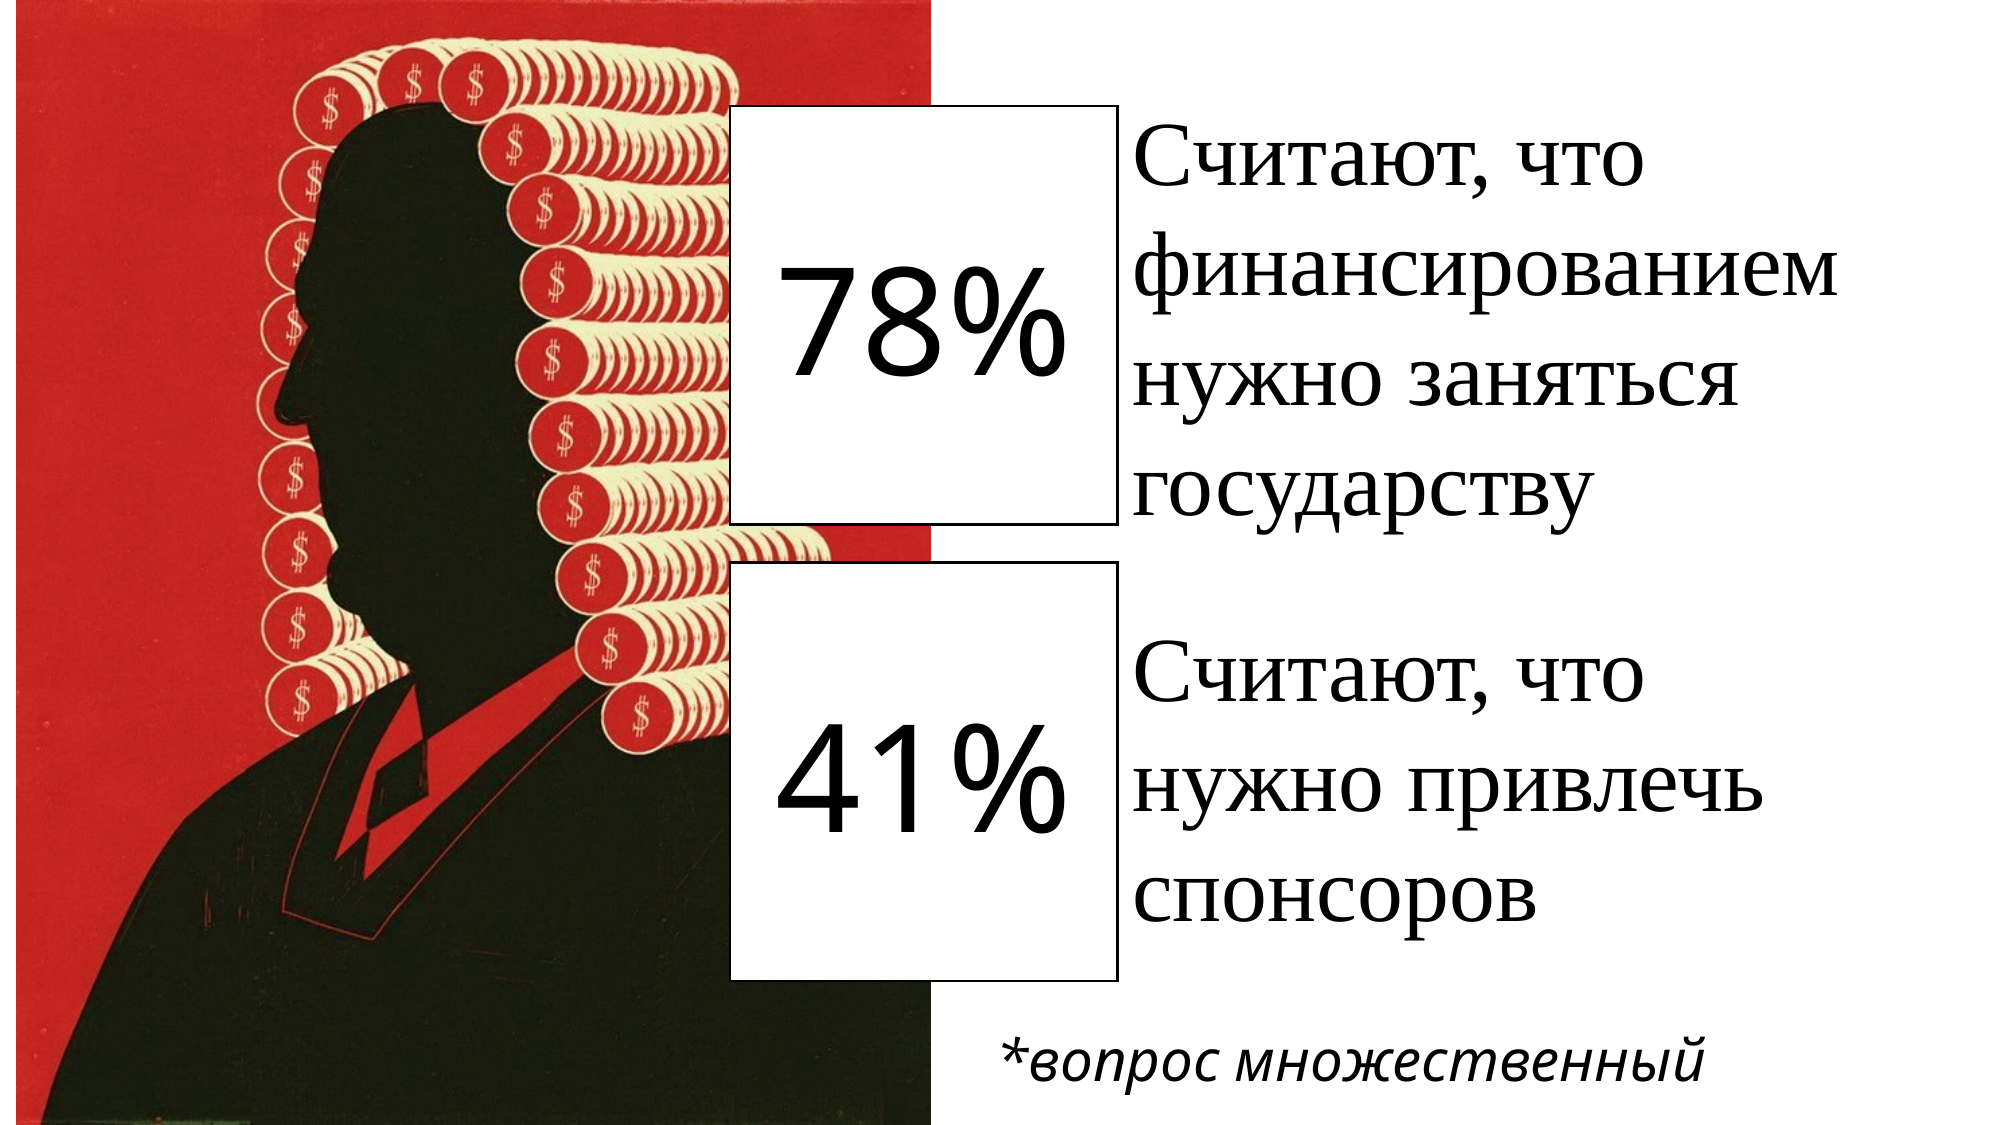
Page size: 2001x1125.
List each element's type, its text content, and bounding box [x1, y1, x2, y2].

text_box *вопрос множественный [982, 1015, 1722, 1101]
text_box Считают, что финансированием нужно заняться государству [1117, 86, 1931, 541]
text_box Считают, что нужно привлечь спонсоров [1117, 602, 1931, 948]
text_box 41% [931, 561, 1119, 982]
picture [16, 0, 931, 1125]
text_box 78% [931, 105, 1117, 526]
